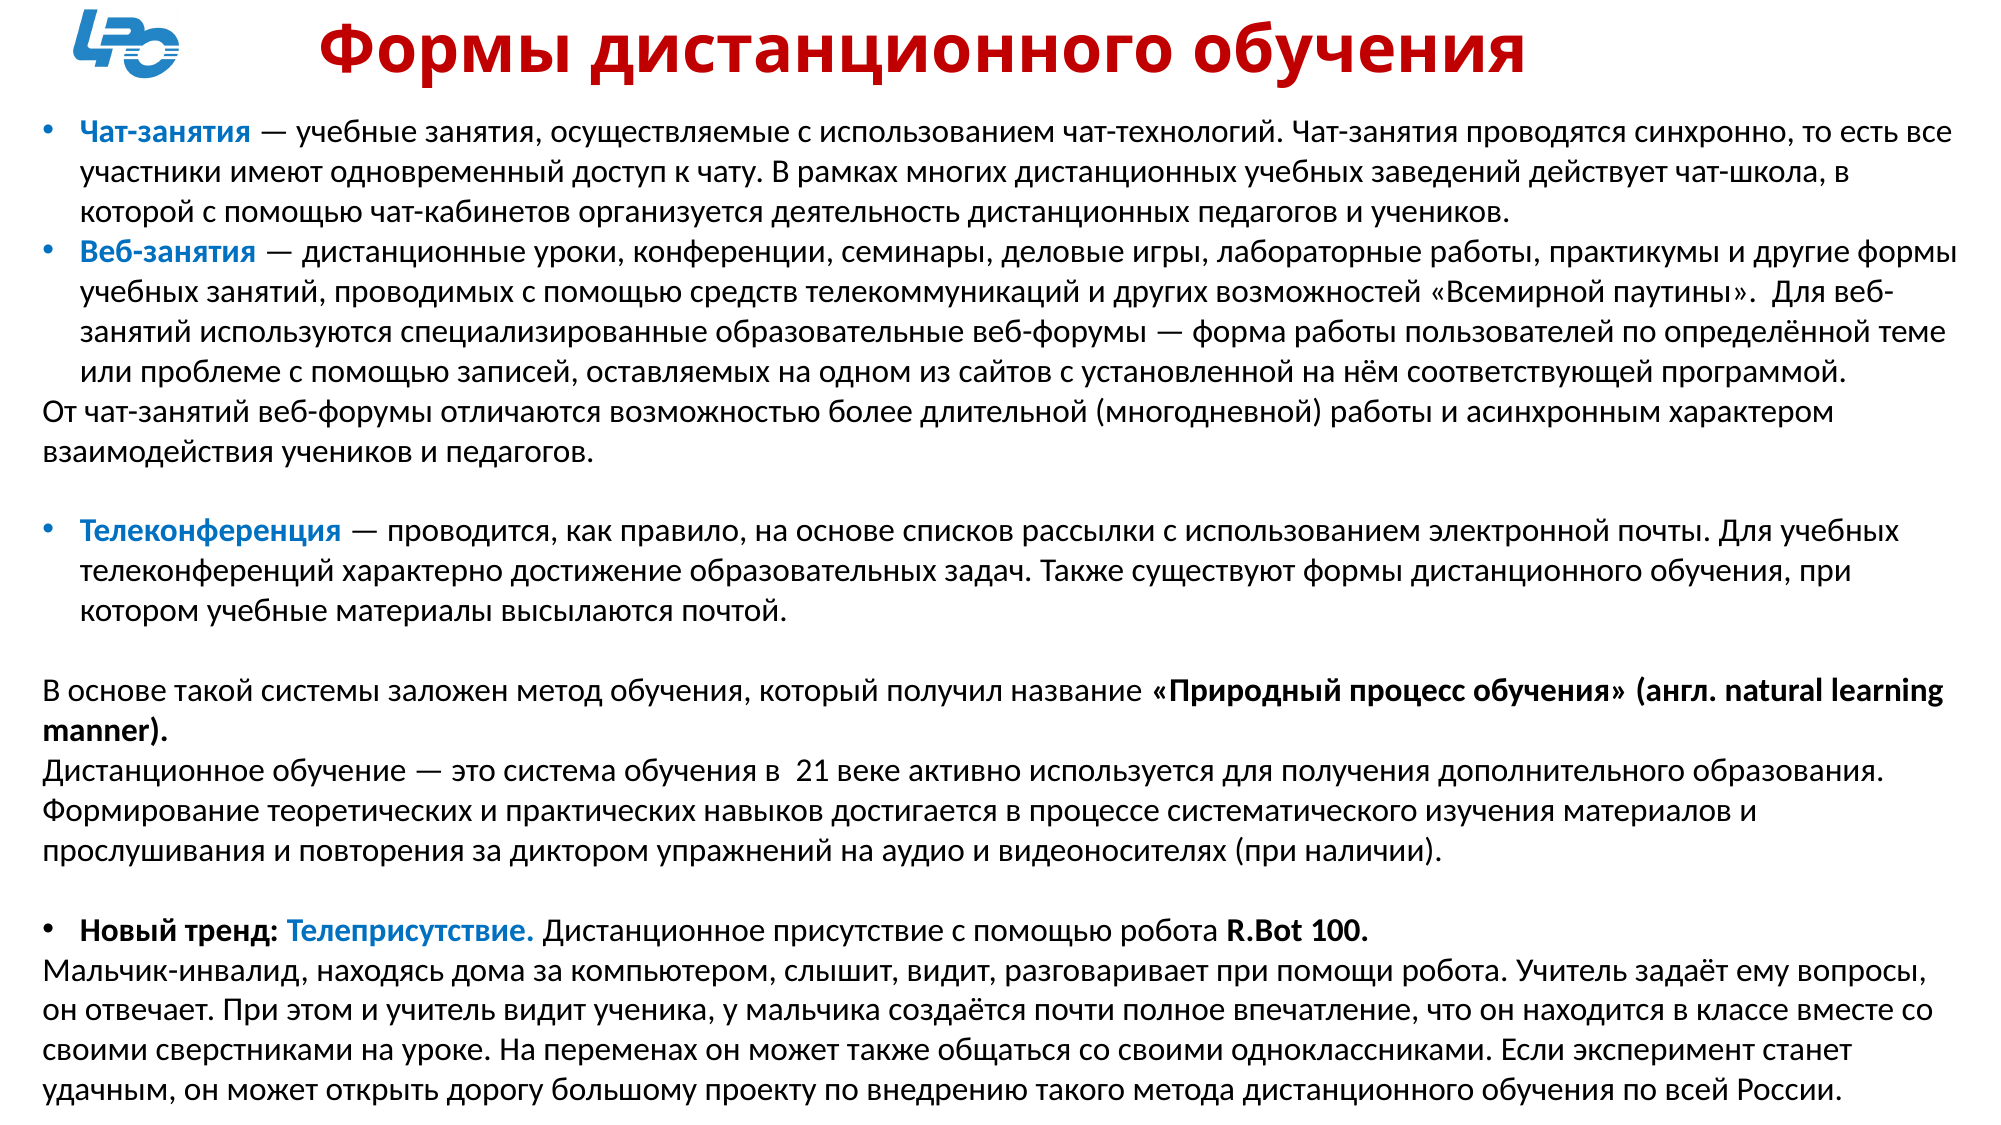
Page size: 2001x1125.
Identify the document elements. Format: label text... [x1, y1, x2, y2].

picture [72, 8, 180, 79]
title Формы дистанционного обучения [303, 0, 1857, 101]
list Чат-занятия — учебные занятия, осуществляемые с использованием чат-технологий. Чат-занятия проводятся синхронно, то есть все участники имеют одновременный доступ к чату. В рамках многих дистанционных учебных заведений действует чат-школа, в которой с помощью чат-кабинетов организуется деятельность дистанционных педагогов и учеников. Веб-занятия — дистанционные уроки, конференции, семинары, деловые игры, лабораторные работы, практикумы и другие формы учебных занятий, проводимых с помощью средств телекоммуникаций и других возможностей «Всемирной паутины». Для веб-занятий используются специализированные образовательные веб-форумы — форма работы пользователей по определённой теме или проблеме с помощью записей, оставляемых на одном из сайтов с установленной на нём соответствующей программой. От чат-занятий веб-форумы отличаются возможностью более длительной (многодневной) работы и асинхронным характером взаимодействия учеников и педагогов. Телеконференция — проводится, как правило, на основе списков рассылки с использованием электронной почты. Для учебных телеконференций характерно достижение образовательных задач. Также существуют формы дистанционного обучения, при котором учебные материалы высылаются почтой. В основе такой системы заложен метод обучения, который получил название «Природный процесс обучения» (англ. natural learning manner). Дистанционное обучение — это система обучения в 21 веке активно используется для получения дополнительного образования. Формирование теоретических и практических навыков достигается в процессе систематического изучения материалов и прослушивания и повторения за диктором упражнений на аудио и видеоносителях (при наличии). Новый тренд: Телеприсутствие. Дистанционное присутствие с помощью робота R.Bot 100. Мальчик-инвалид, находясь дома за компьютером, слышит, видит, разговаривает при помощи робота. Учитель задаёт ему вопросы, он отвечает. При этом и учитель видит ученика, у мальчика создаётся почти полное впечатление, что он находится в классе вместе со своими сверстниками на уроке. На переменах он может также общаться со своими одноклассниками. Если эксперимент станет удачным, он может открыть дорогу большому проекту по внедрению такого метода дистанционного обучения по всей России. [27, 101, 1982, 1099]
